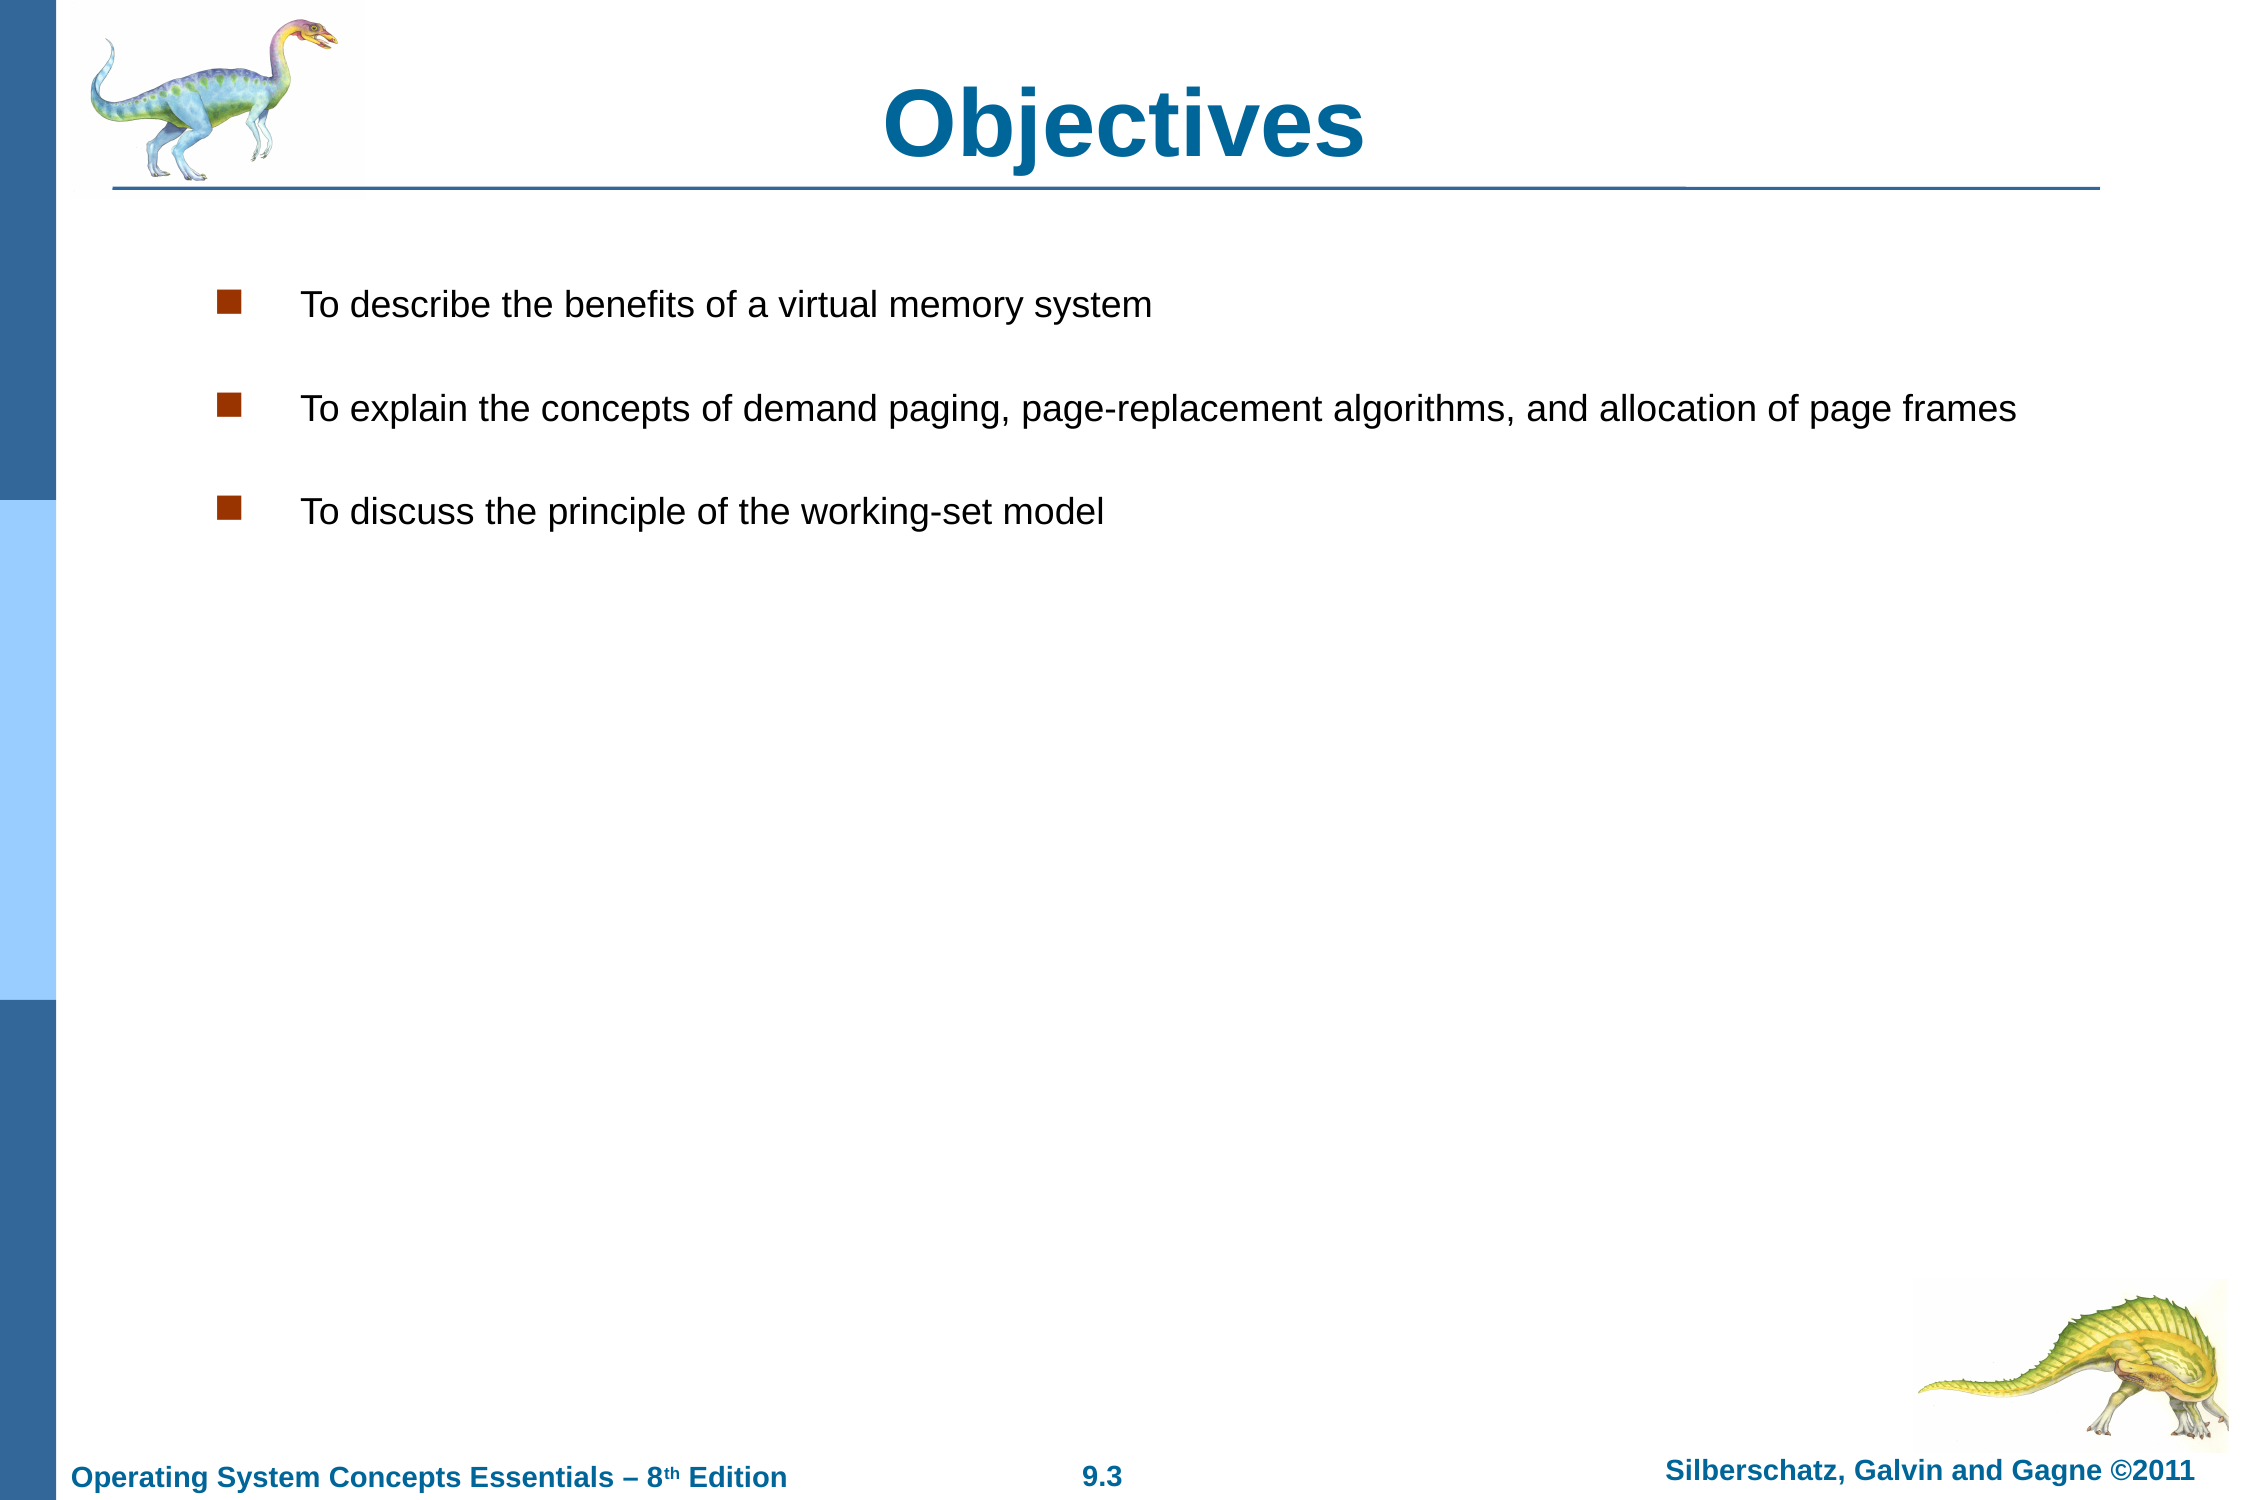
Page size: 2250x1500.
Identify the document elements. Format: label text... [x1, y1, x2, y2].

list To describe the benefits of a virtual memory system To explain the concepts of demand paging, page-replacement algorithms, and allocation of page frames To discuss the principle of the working-set model [198, 269, 2083, 1261]
picture [70, 0, 365, 199]
title Objectives [112, 60, 2138, 187]
picture [1913, 1279, 2229, 1453]
